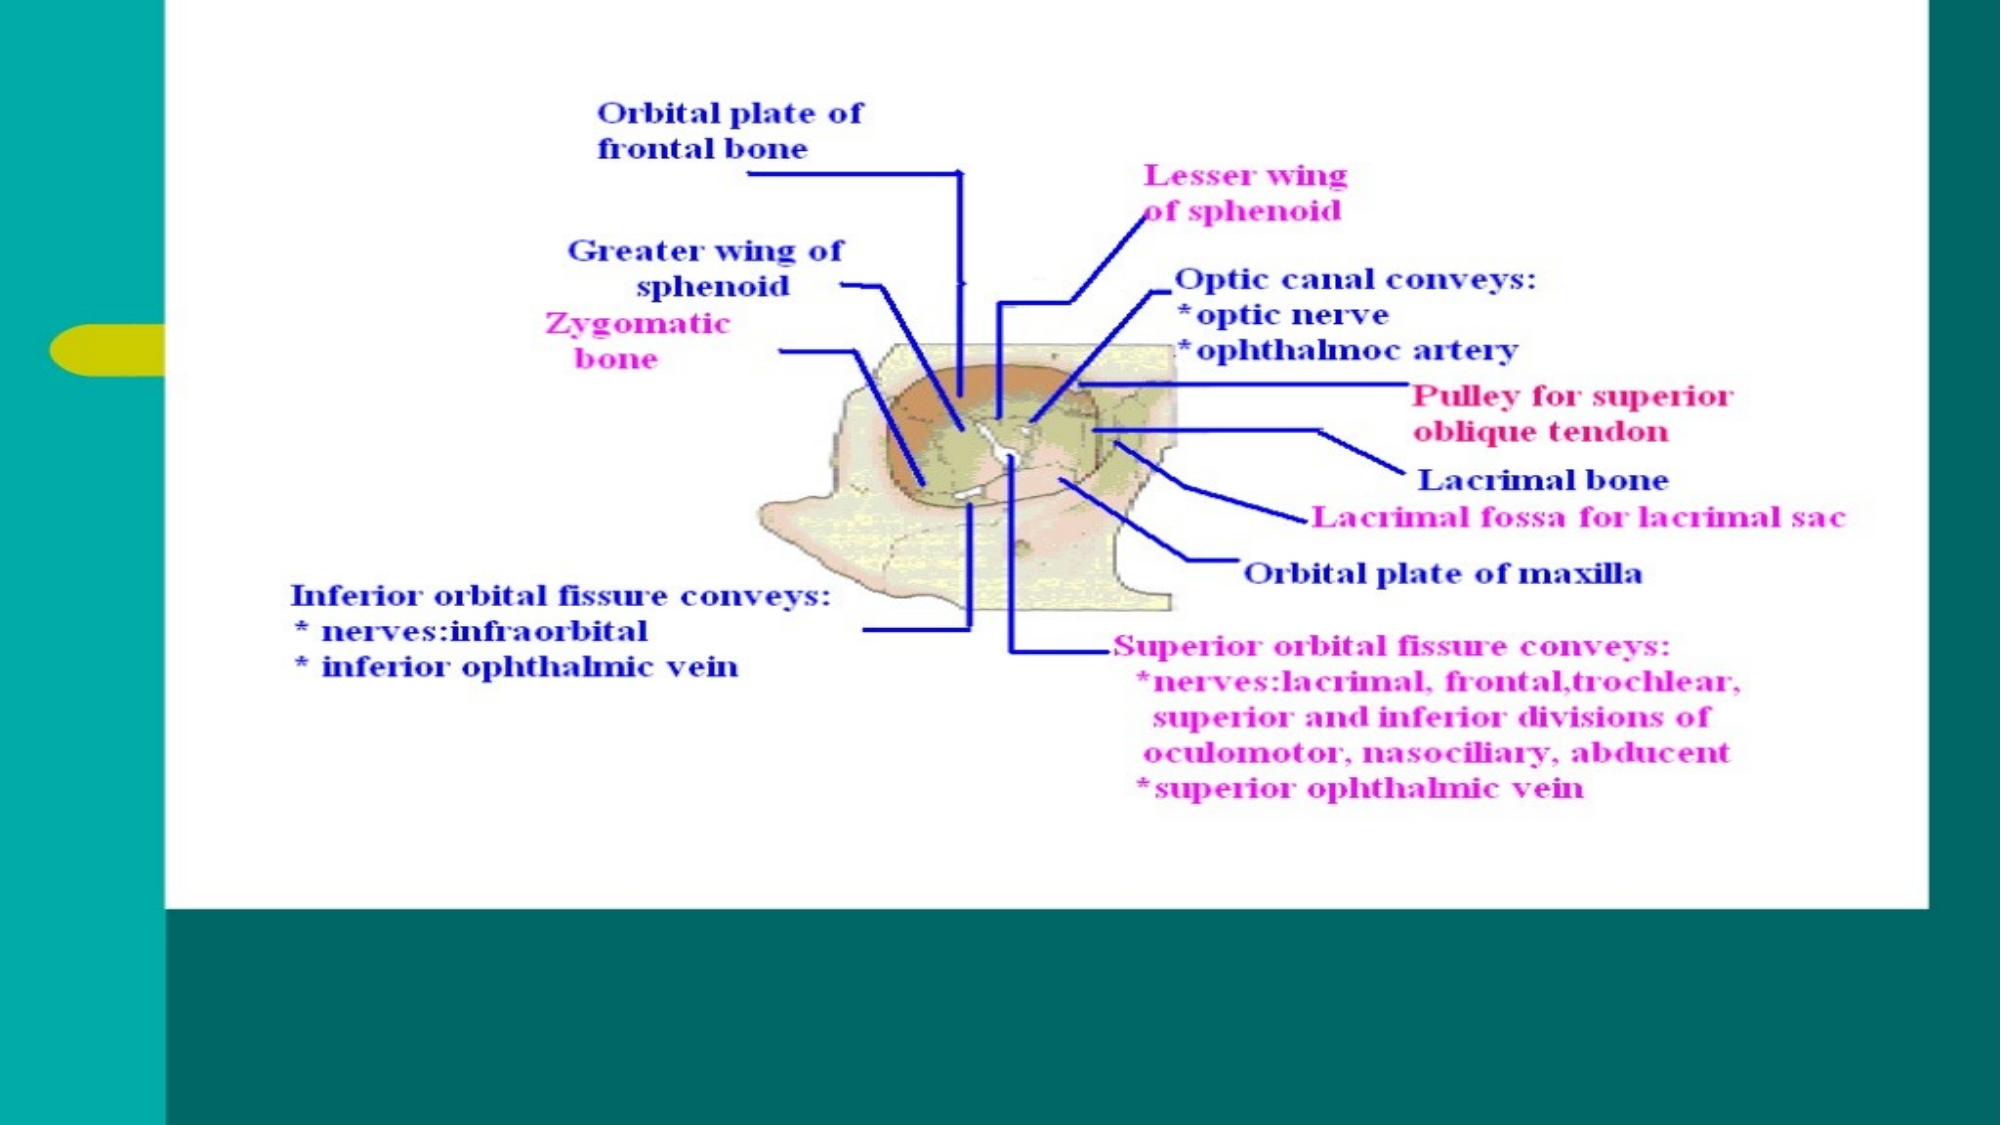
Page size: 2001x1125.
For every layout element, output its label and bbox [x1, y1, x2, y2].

list [0, 0, 2000, 1125]
